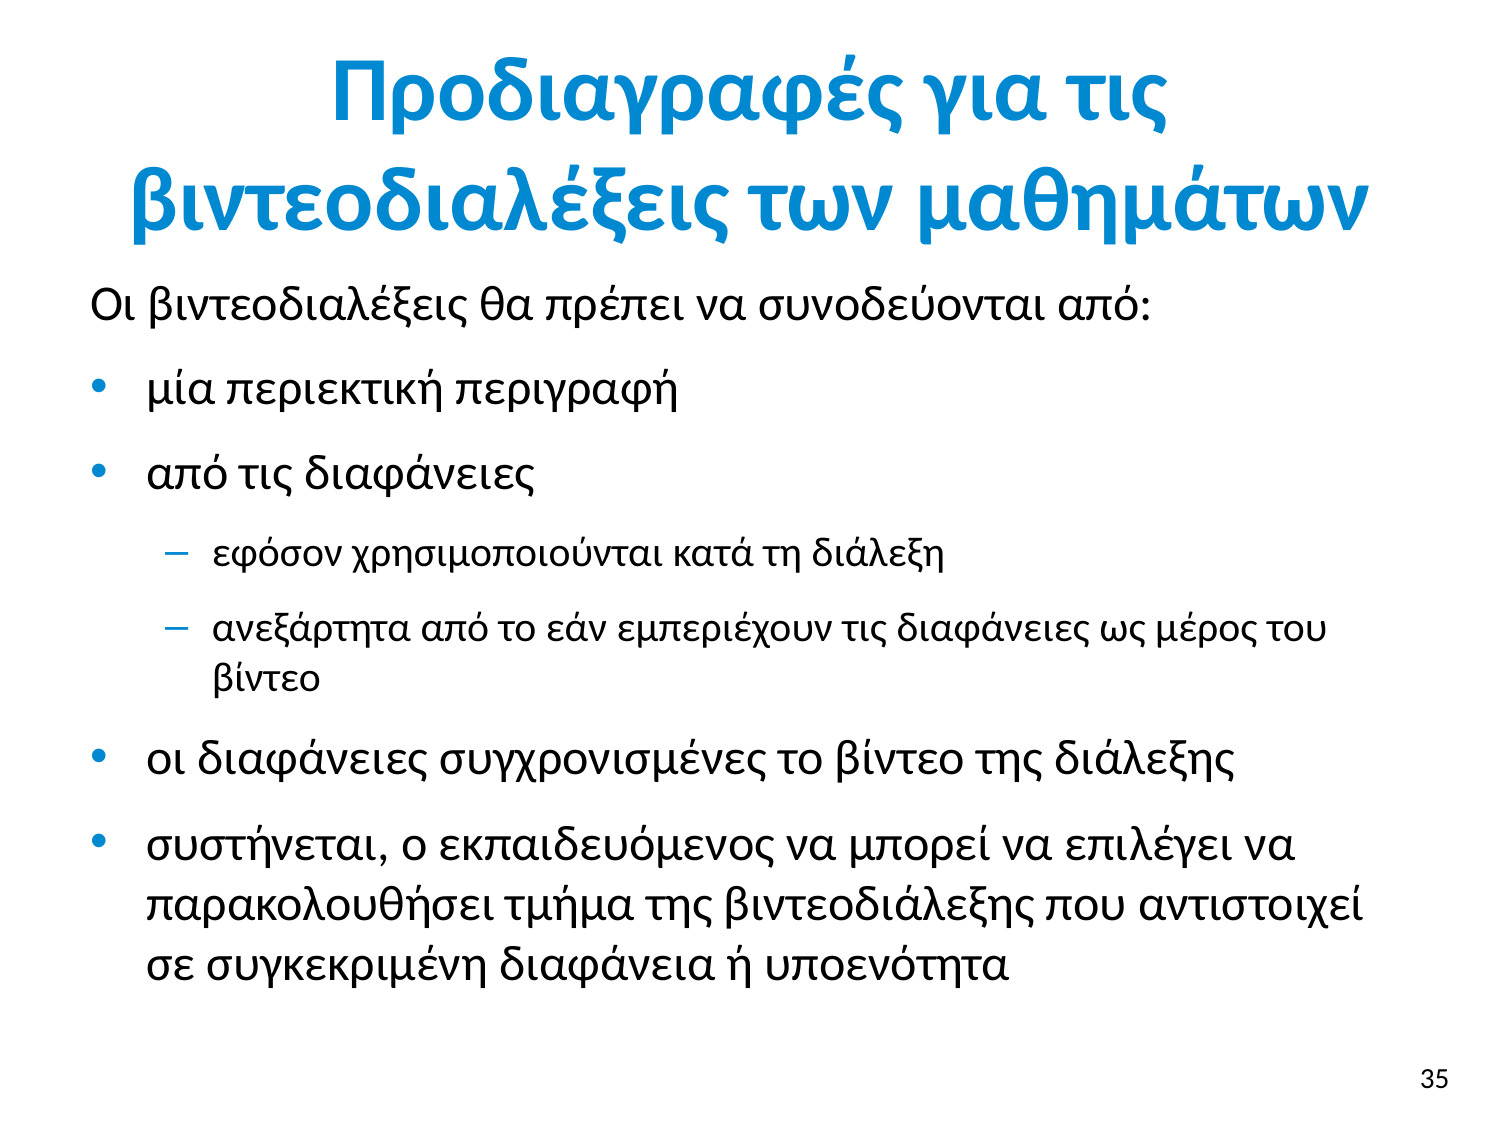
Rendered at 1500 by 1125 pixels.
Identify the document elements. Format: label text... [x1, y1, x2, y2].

slide_number 35 [0, 1046, 1465, 1107]
list Οι βιντεοδιαλέξεις θα πρέπει να συνοδεύονται από: μία περιεκτική περιγραφή από τις διαφάνειες εφόσον χρησιμοποιούνται κατά τη διάλεξη ανεξάρτητα από το εάν εμπεριέχουν τις διαφάνειες ως μέρος του βίντεο οι διαφάνειες συγχρονισμένες το βίντεο της διάλεξης συστήνεται, ο εκπαιδευόμενος να μπορεί να επιλέγει να παρακολουθήσει τμήμα της βιντεοδιάλεξης που αντιστοιχεί σε συγκεκριμένη διαφάνεια ή υποενότητα [74, 262, 1426, 1006]
title Προδιαγραφές για τις βιντεοδιαλέξεις των μαθημάτων [74, 44, 1426, 233]
